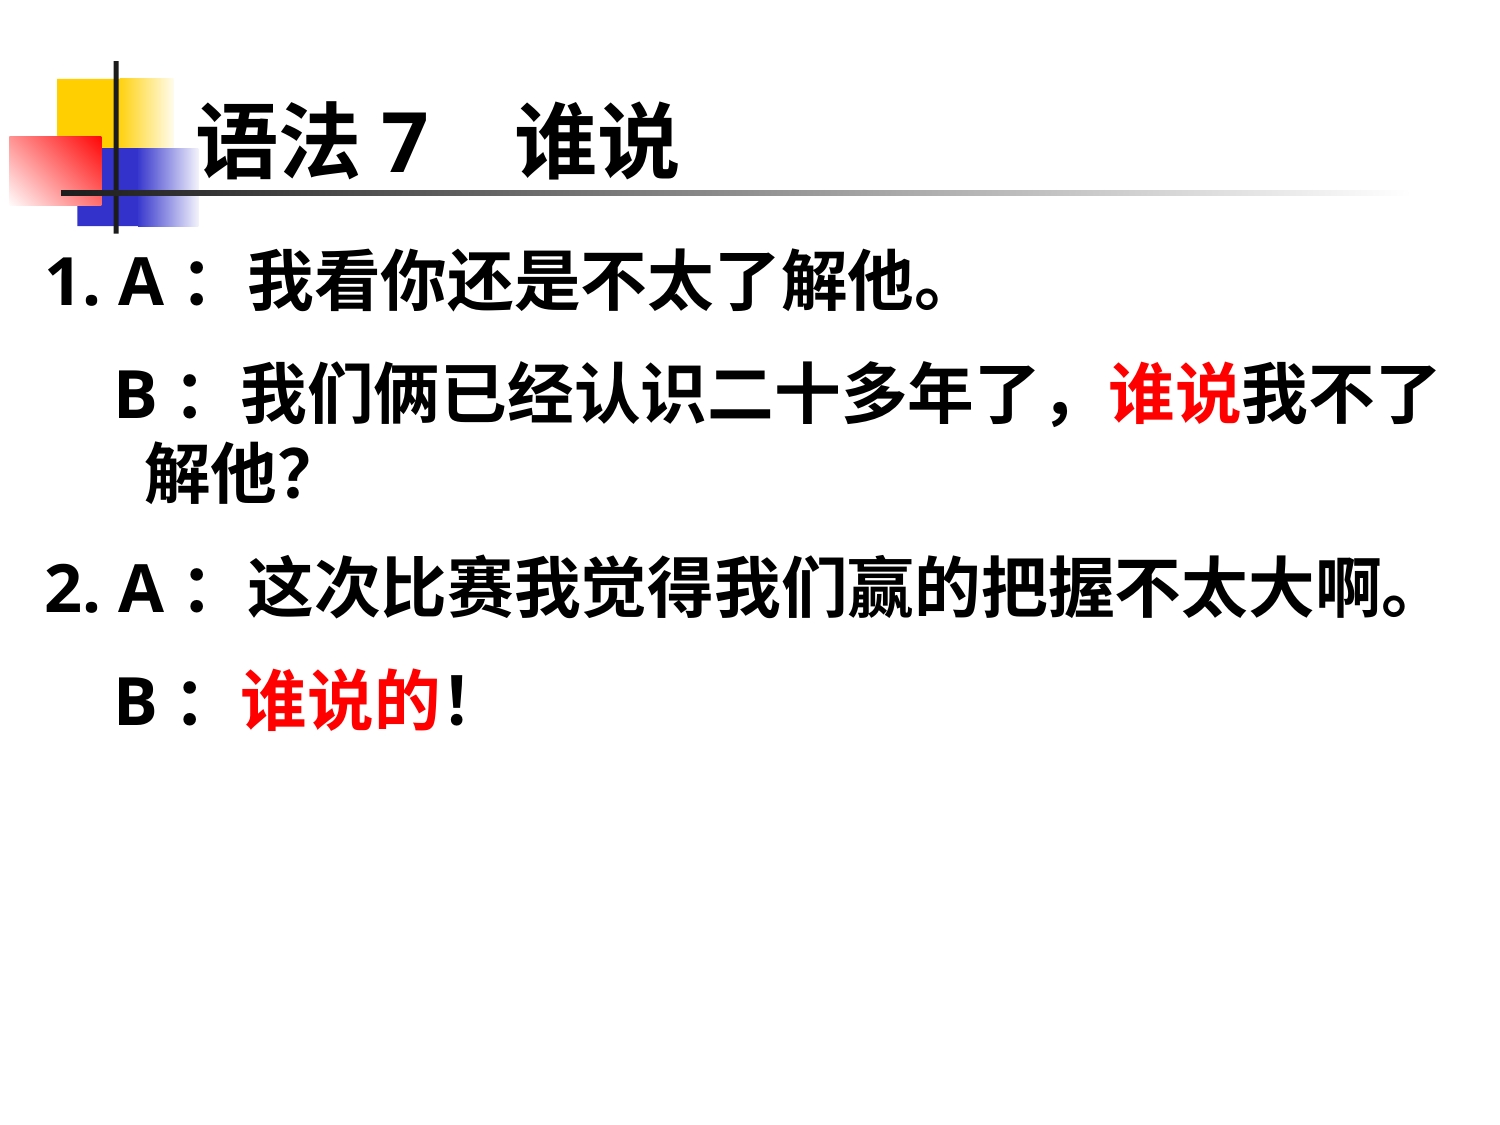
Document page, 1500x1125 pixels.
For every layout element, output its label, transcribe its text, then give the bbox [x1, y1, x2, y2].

text_box 1. A：我看你还是不太了解他。 B：我们俩已经认识二十多年了，谁说我不了解他？ 2. A：这次比赛我觉得我们赢的把握不太大啊。 B：谁说的！ [29, 231, 1500, 747]
title 语法7 谁说 [180, 5, 1235, 197]
